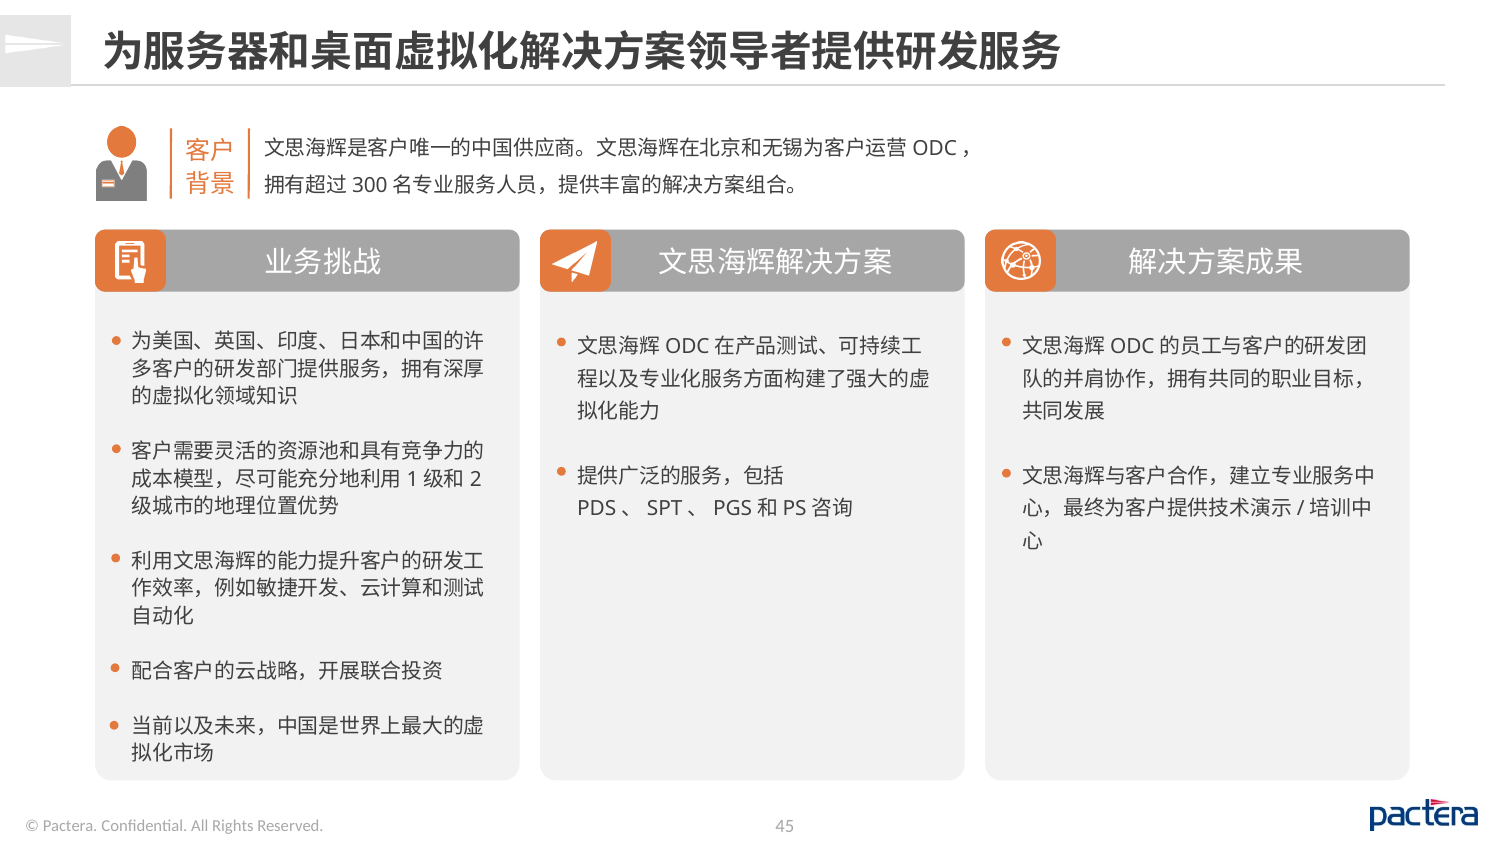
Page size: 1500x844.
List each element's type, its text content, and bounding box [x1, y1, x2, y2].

text_box 客户 背景 [170, 123, 249, 205]
picture [1370, 799, 1478, 831]
picture [96, 126, 148, 201]
text_box 文思海辉是客户唯一的中国供应商。文思海辉在北京和无锡为客户运营ODC， 拥有超过300名专业服务人员，提供丰富的解决方案组合。 [249, 114, 1231, 205]
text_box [539, 229, 965, 781]
slide_number © Pactera. Confidential. All Rights Reserved. [13, 802, 449, 844]
picture [0, 15, 71, 87]
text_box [984, 229, 1410, 781]
slide_number 45 [669, 802, 900, 844]
title 为服务器和桌面虚拟化解决方案领导者提供研发服务 [90, 23, 1440, 77]
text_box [94, 229, 520, 781]
